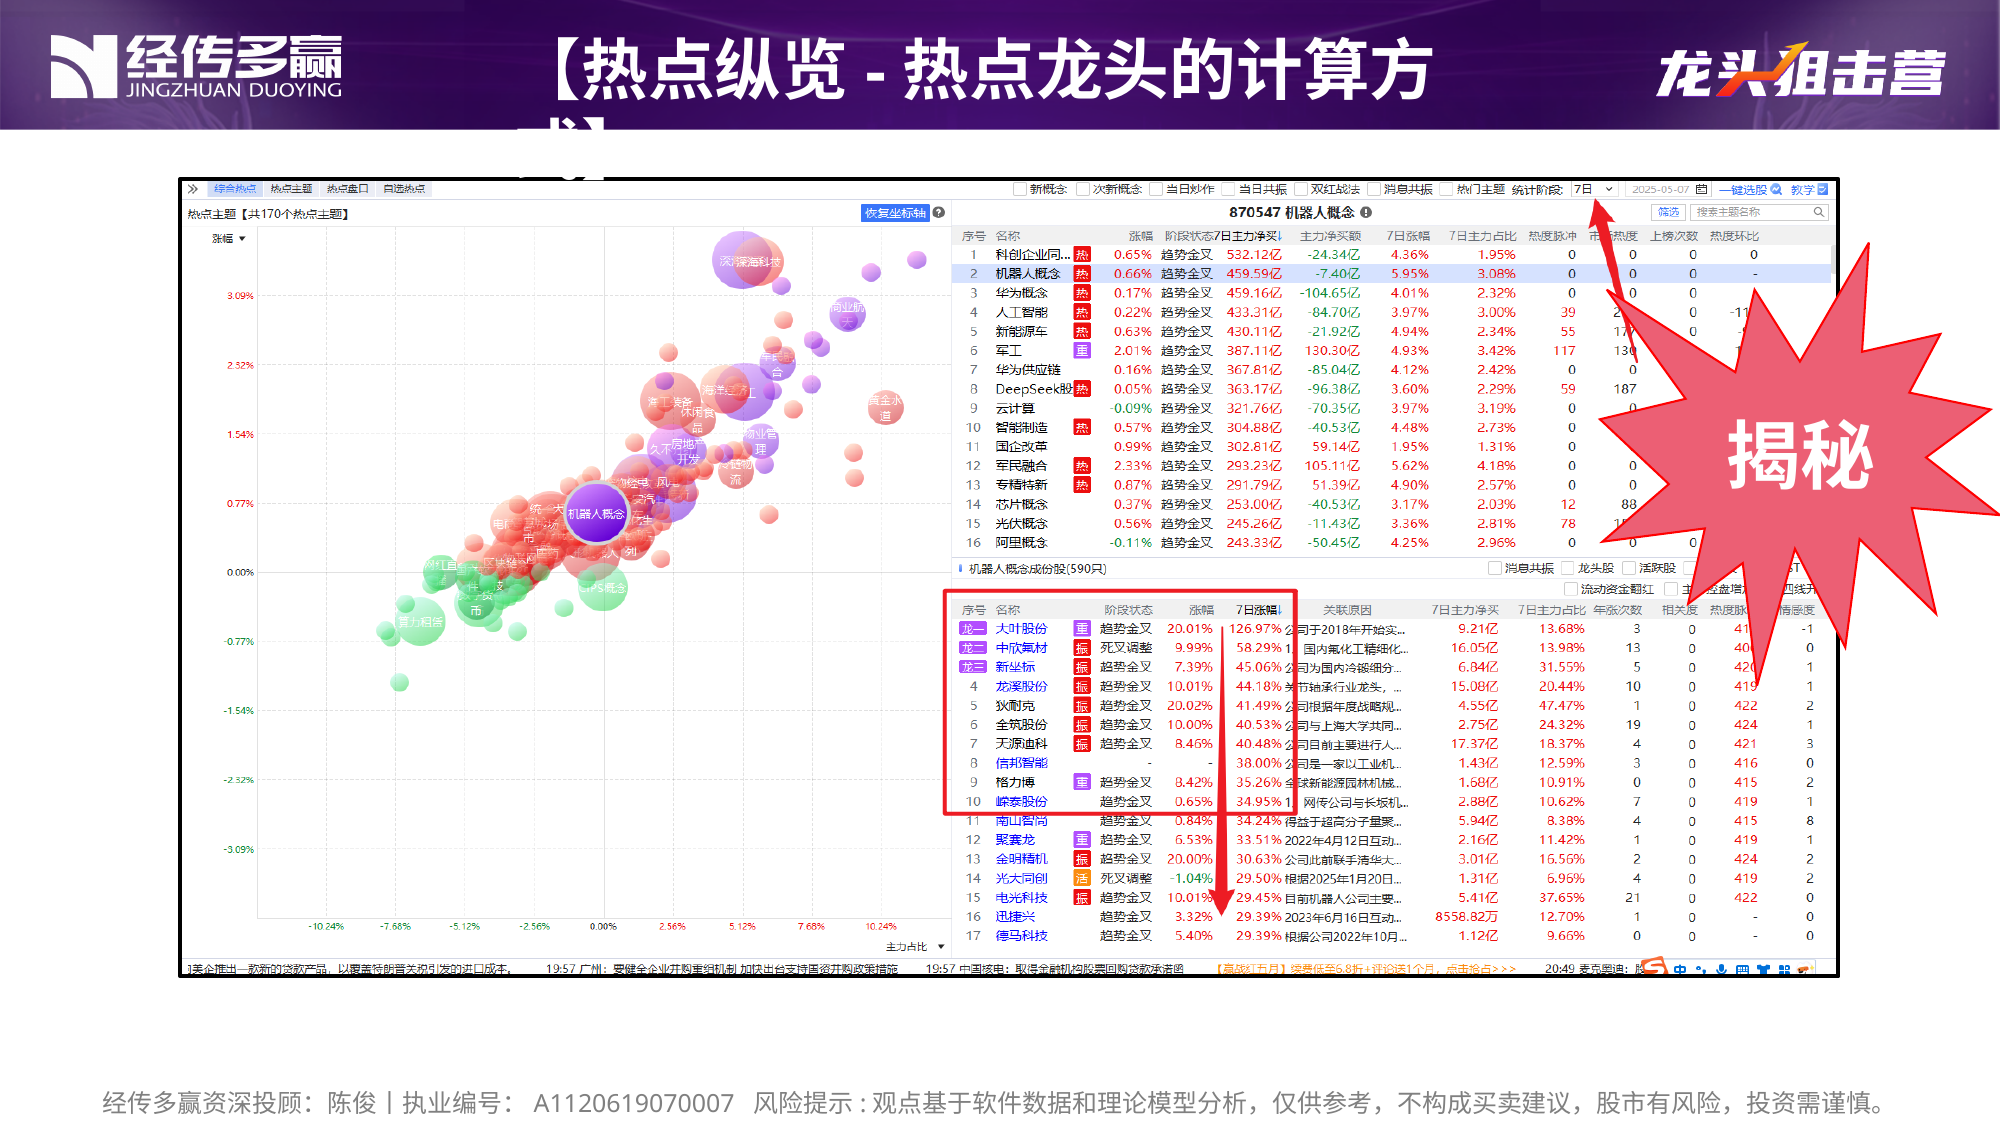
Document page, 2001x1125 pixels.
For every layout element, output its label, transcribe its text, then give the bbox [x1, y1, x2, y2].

text_box 【热点纵览-热点龙头的计算方式】 [500, 20, 1500, 181]
text_box [1837, 242, 2000, 651]
picture [0, 0, 2000, 129]
picture [182, 181, 1837, 975]
text_box 揭秘 [1837, 400, 1928, 506]
